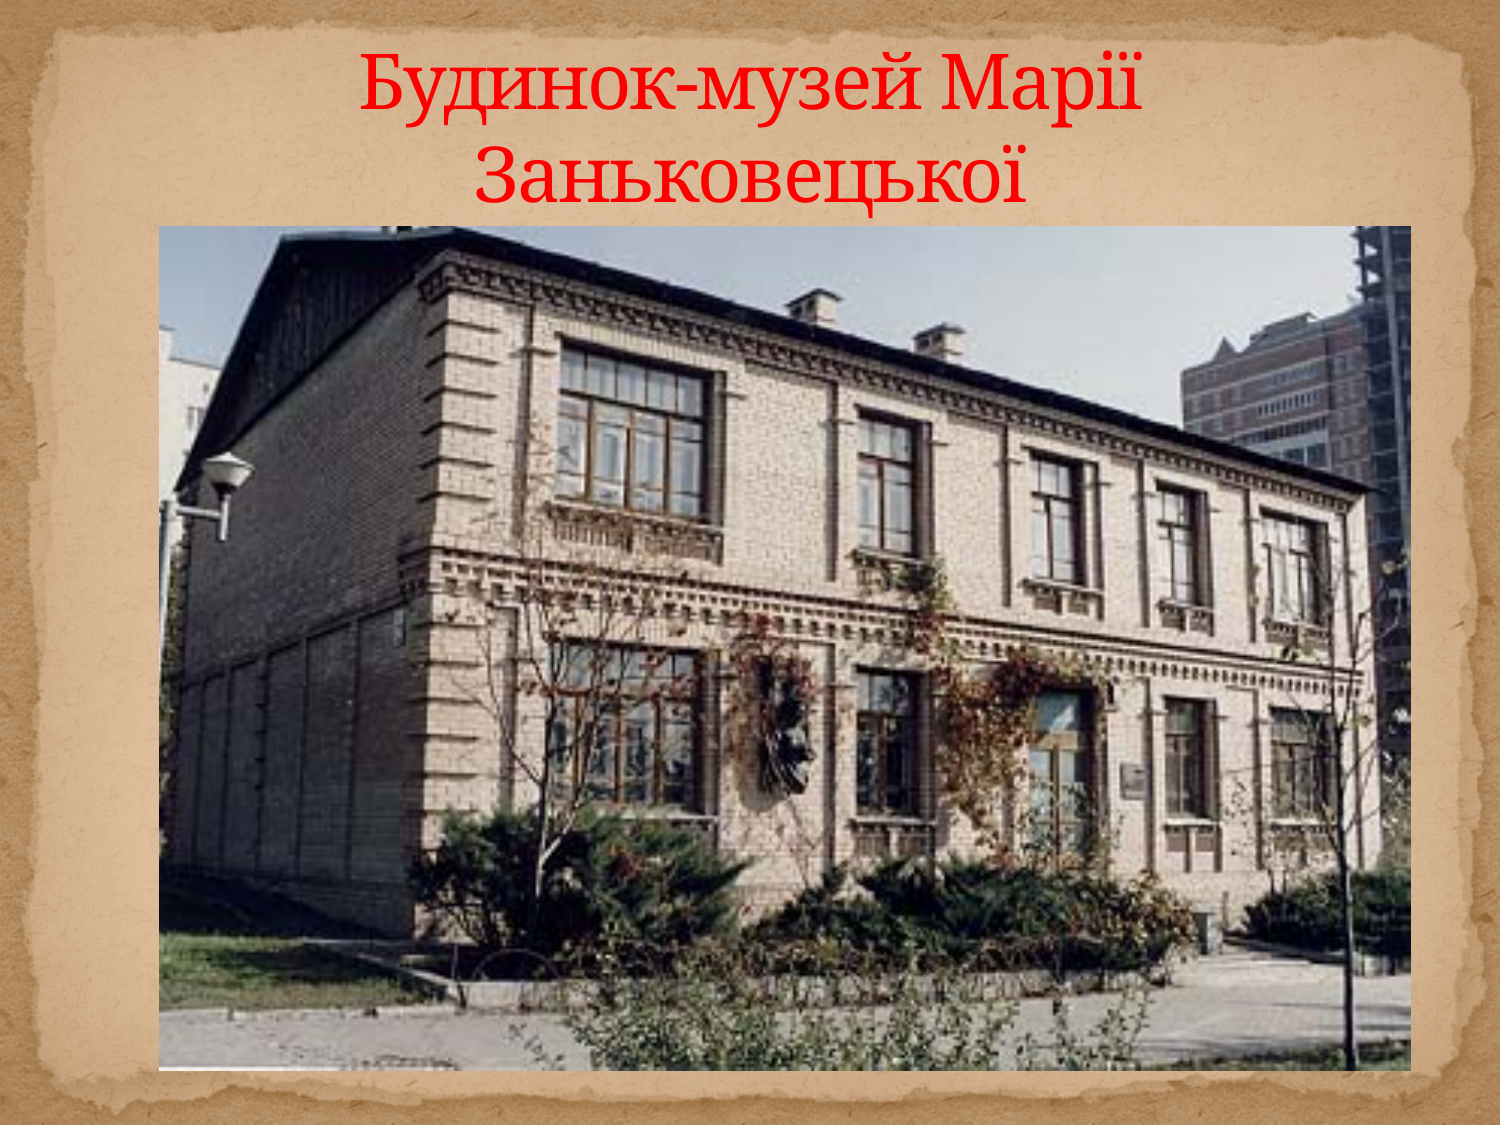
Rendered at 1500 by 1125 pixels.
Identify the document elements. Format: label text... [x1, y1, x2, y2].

title Будинок-музей Марії Заньковецької [74, 24, 1425, 225]
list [163, 230, 1409, 1068]
